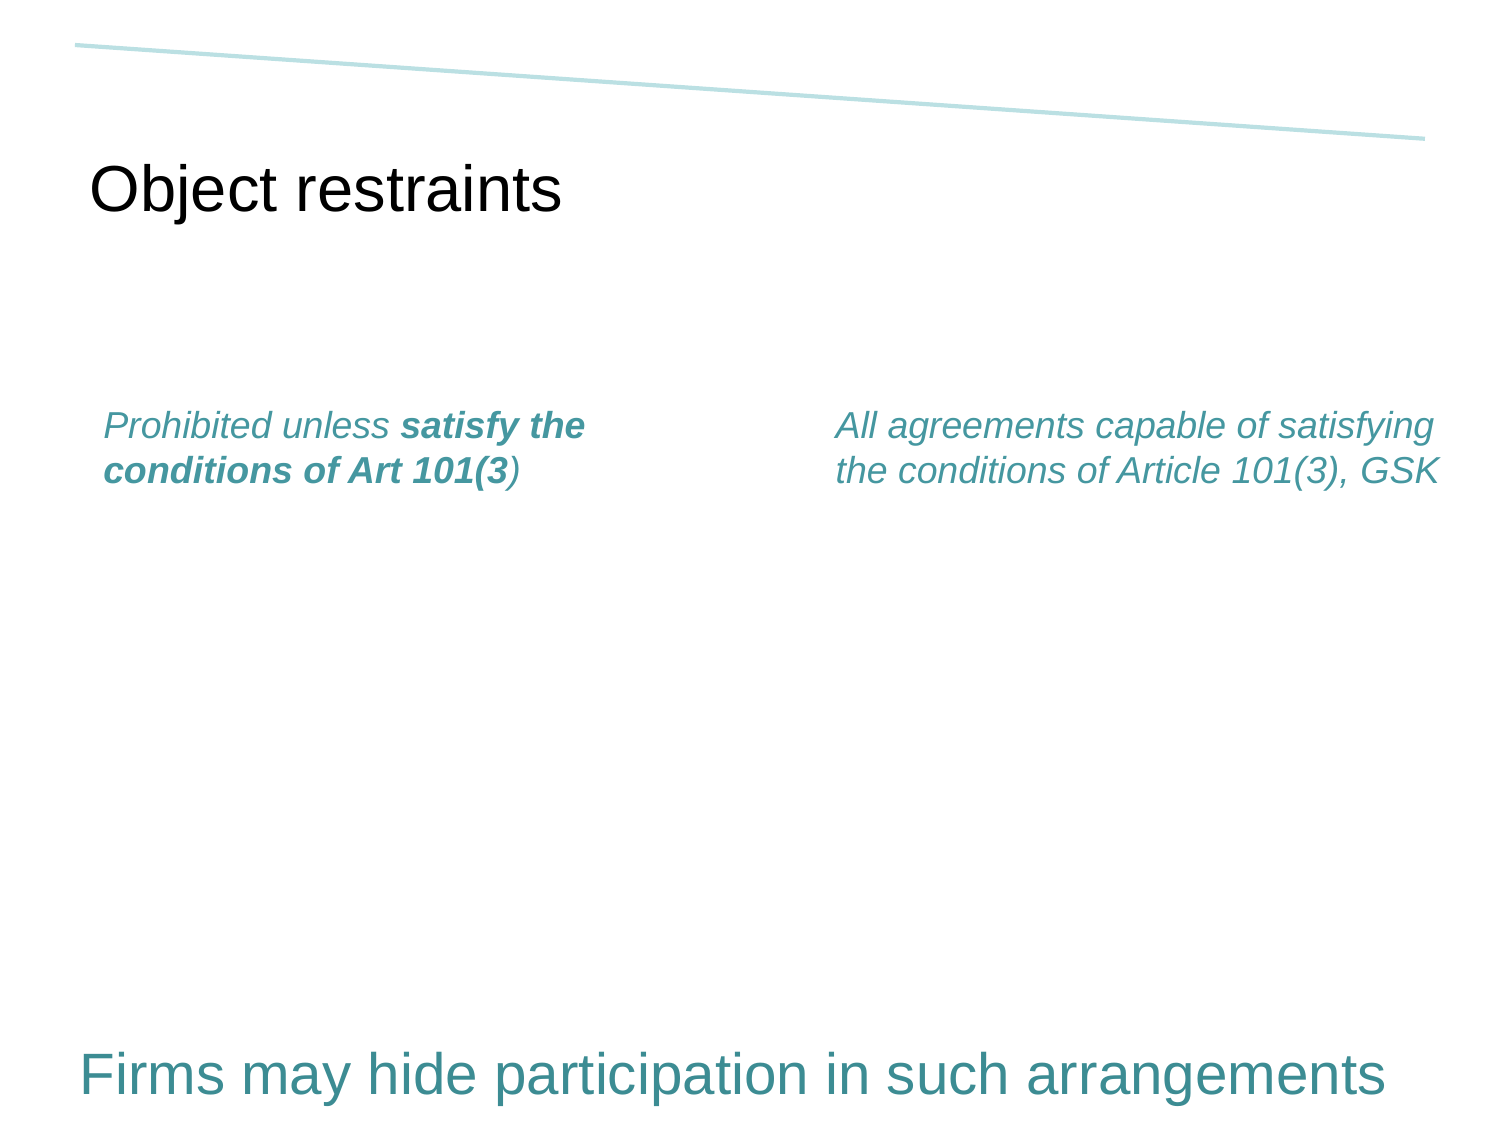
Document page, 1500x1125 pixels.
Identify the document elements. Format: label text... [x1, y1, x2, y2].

text_box All agreements capable of satisfying the conditions of Article 101(3), GSK [1429, 393, 1496, 499]
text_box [74, 44, 1426, 220]
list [72, 219, 1424, 963]
text_box Firms may hide participation in such arrangements [64, 1029, 1424, 1114]
